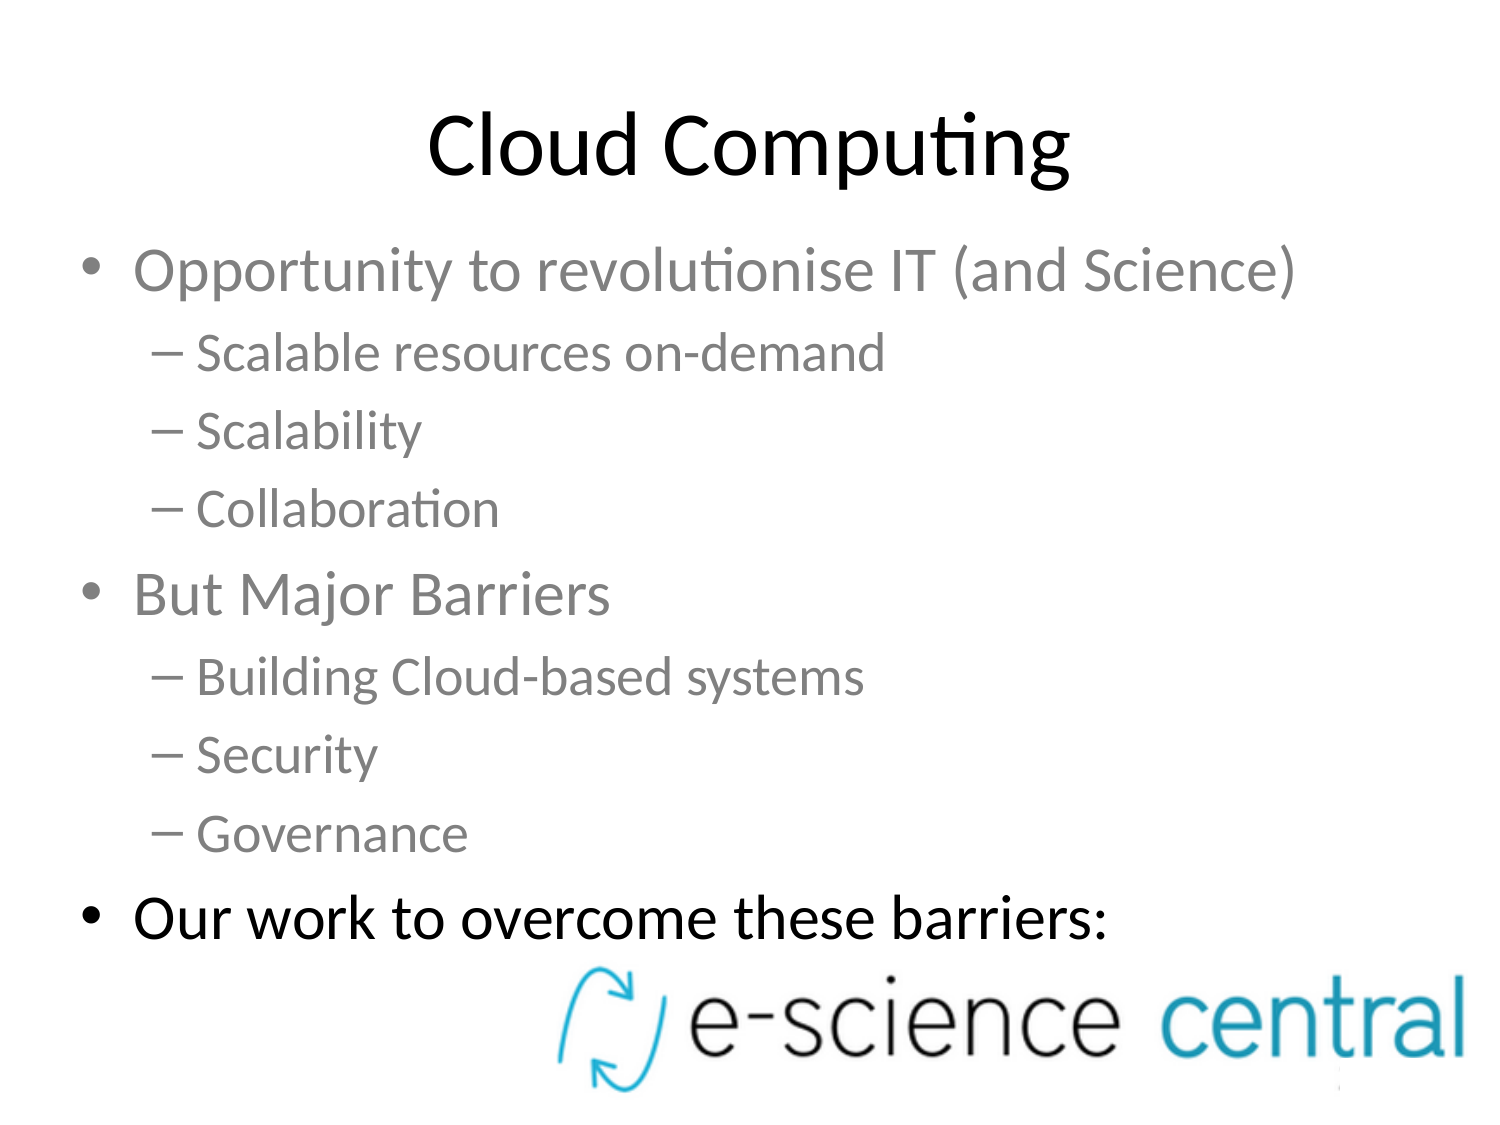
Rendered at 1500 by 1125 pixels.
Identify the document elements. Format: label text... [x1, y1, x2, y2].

title Cloud Computing [75, 45, 1425, 233]
list Opportunity to revolutionise IT (and Science) Scalable resources on-demand Scalability Collaboration But Major Barriers Building Cloud-based systems Security Governance Our work to overcome these barriers: [64, 219, 1415, 963]
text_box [548, 939, 1482, 1125]
